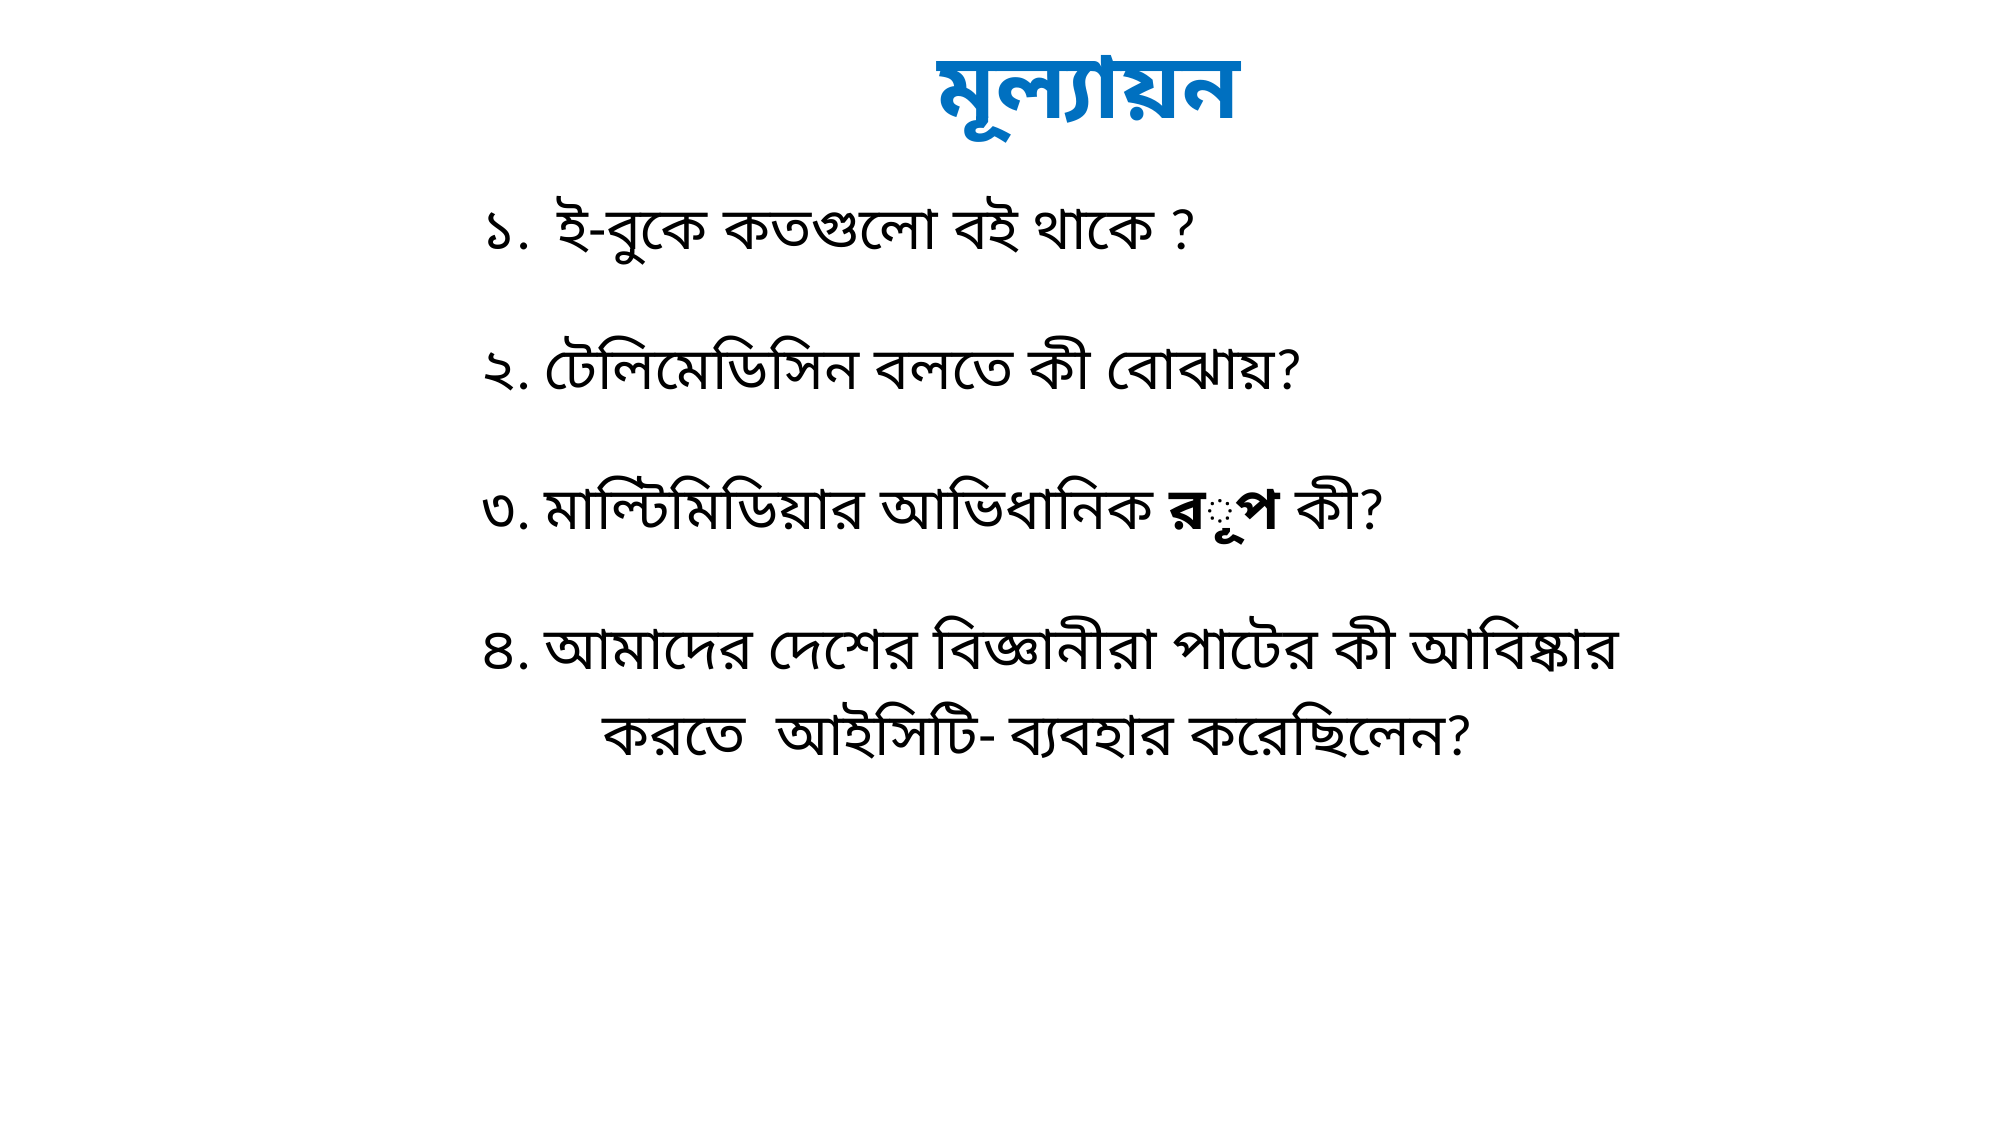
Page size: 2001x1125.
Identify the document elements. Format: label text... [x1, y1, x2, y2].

text_box মূল্যায়ন [922, 19, 1257, 145]
text_box ১. ই-বুকে কতগুলো বই থাকে ? ২. টেলিমেডিসিন বলতে কী বোঝায়? ৩. মাল্টিমিডিয়ার আভিধানিক রূপ কী? ৪. আমাদের দেশের বিজ্ঞানীরা পাটের কী আবিষ্কার করতে আইসিটি- ব্যবহার করেছিলেন? [467, 183, 1818, 869]
